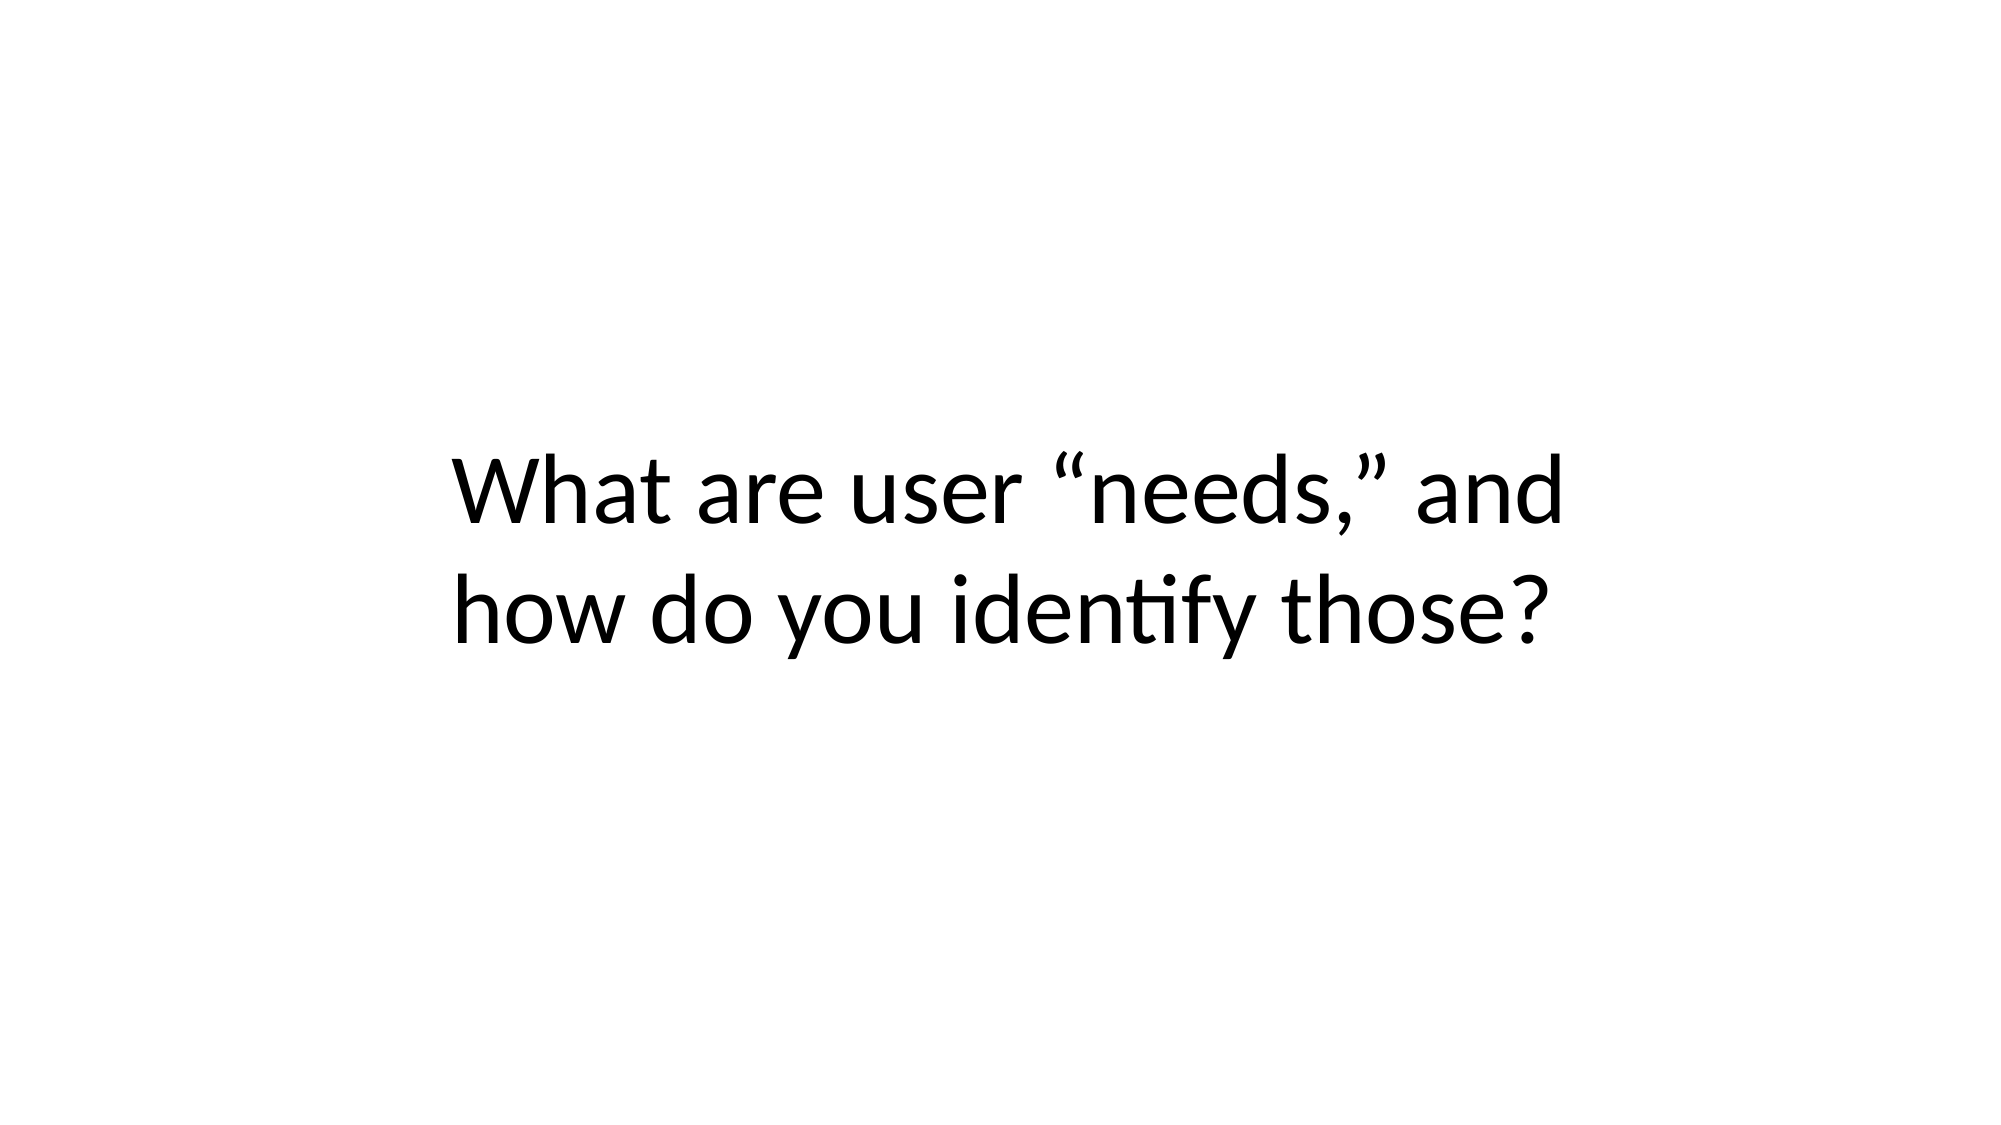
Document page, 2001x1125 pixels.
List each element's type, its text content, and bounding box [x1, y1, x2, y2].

text_box What are user “needs,” and how do you identify those? [436, 415, 1693, 671]
